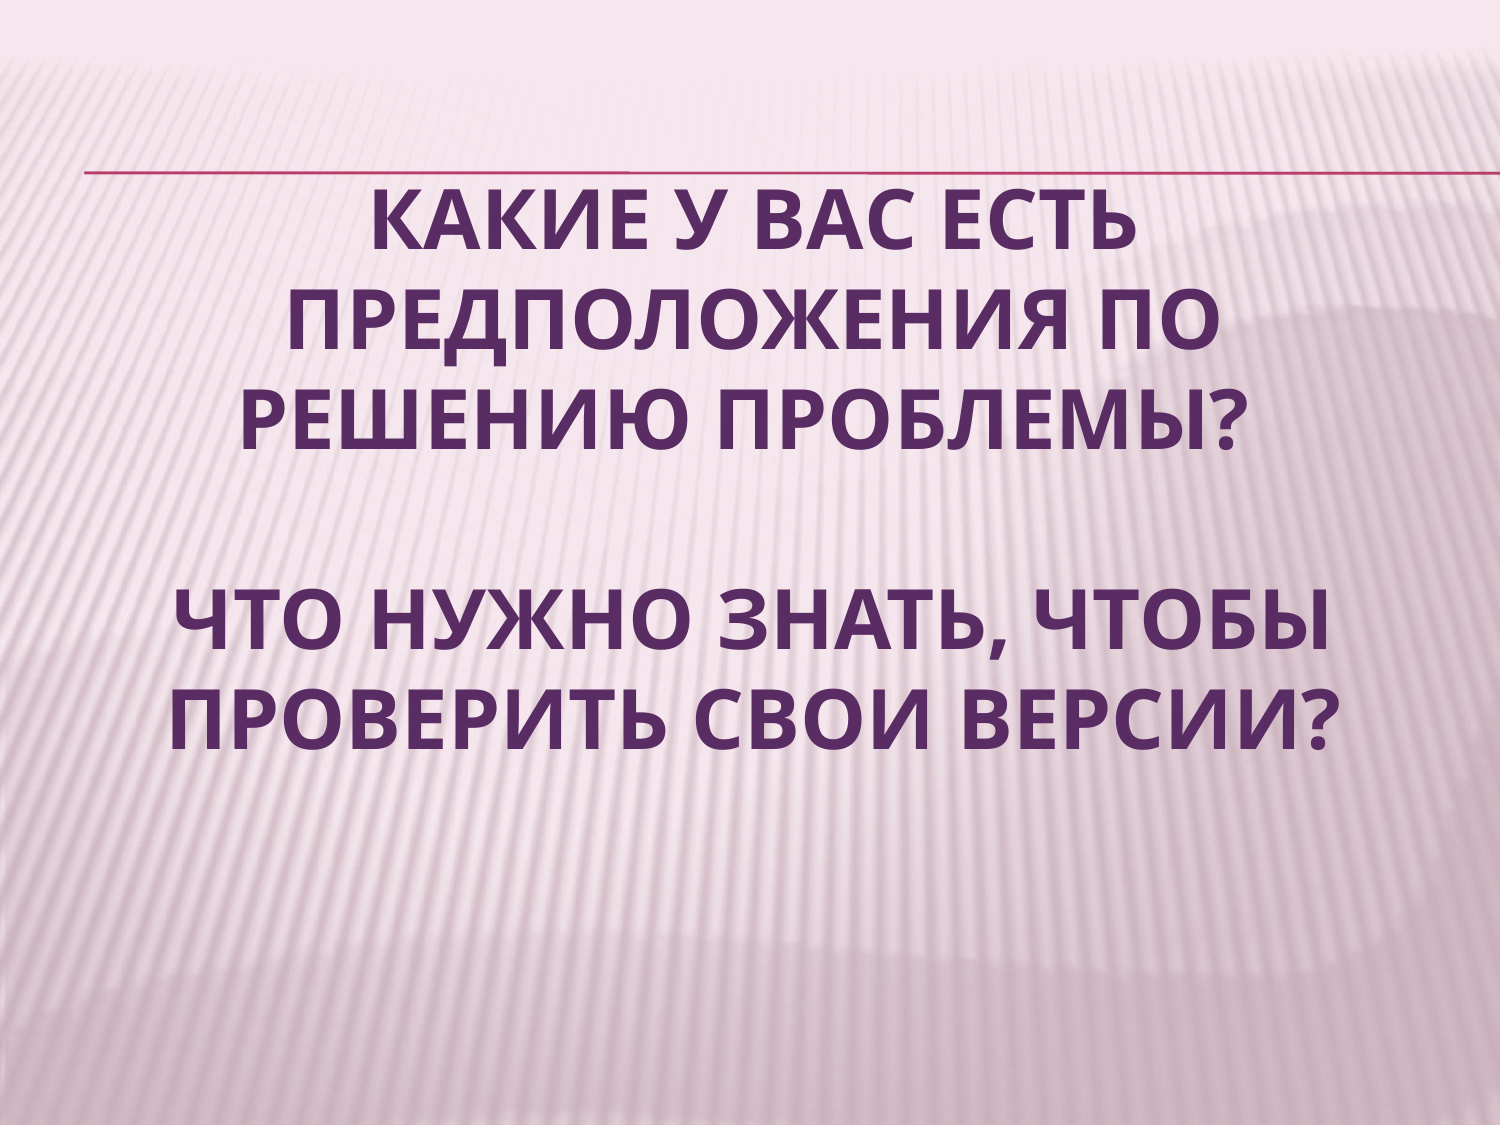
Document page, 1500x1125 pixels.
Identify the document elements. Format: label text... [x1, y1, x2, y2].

title Какие у вас есть предположения по решению проблемы? Что нужно знать, чтобы проверить свои версии? [41, 397, 1467, 535]
text_box [37, 231, 1463, 728]
